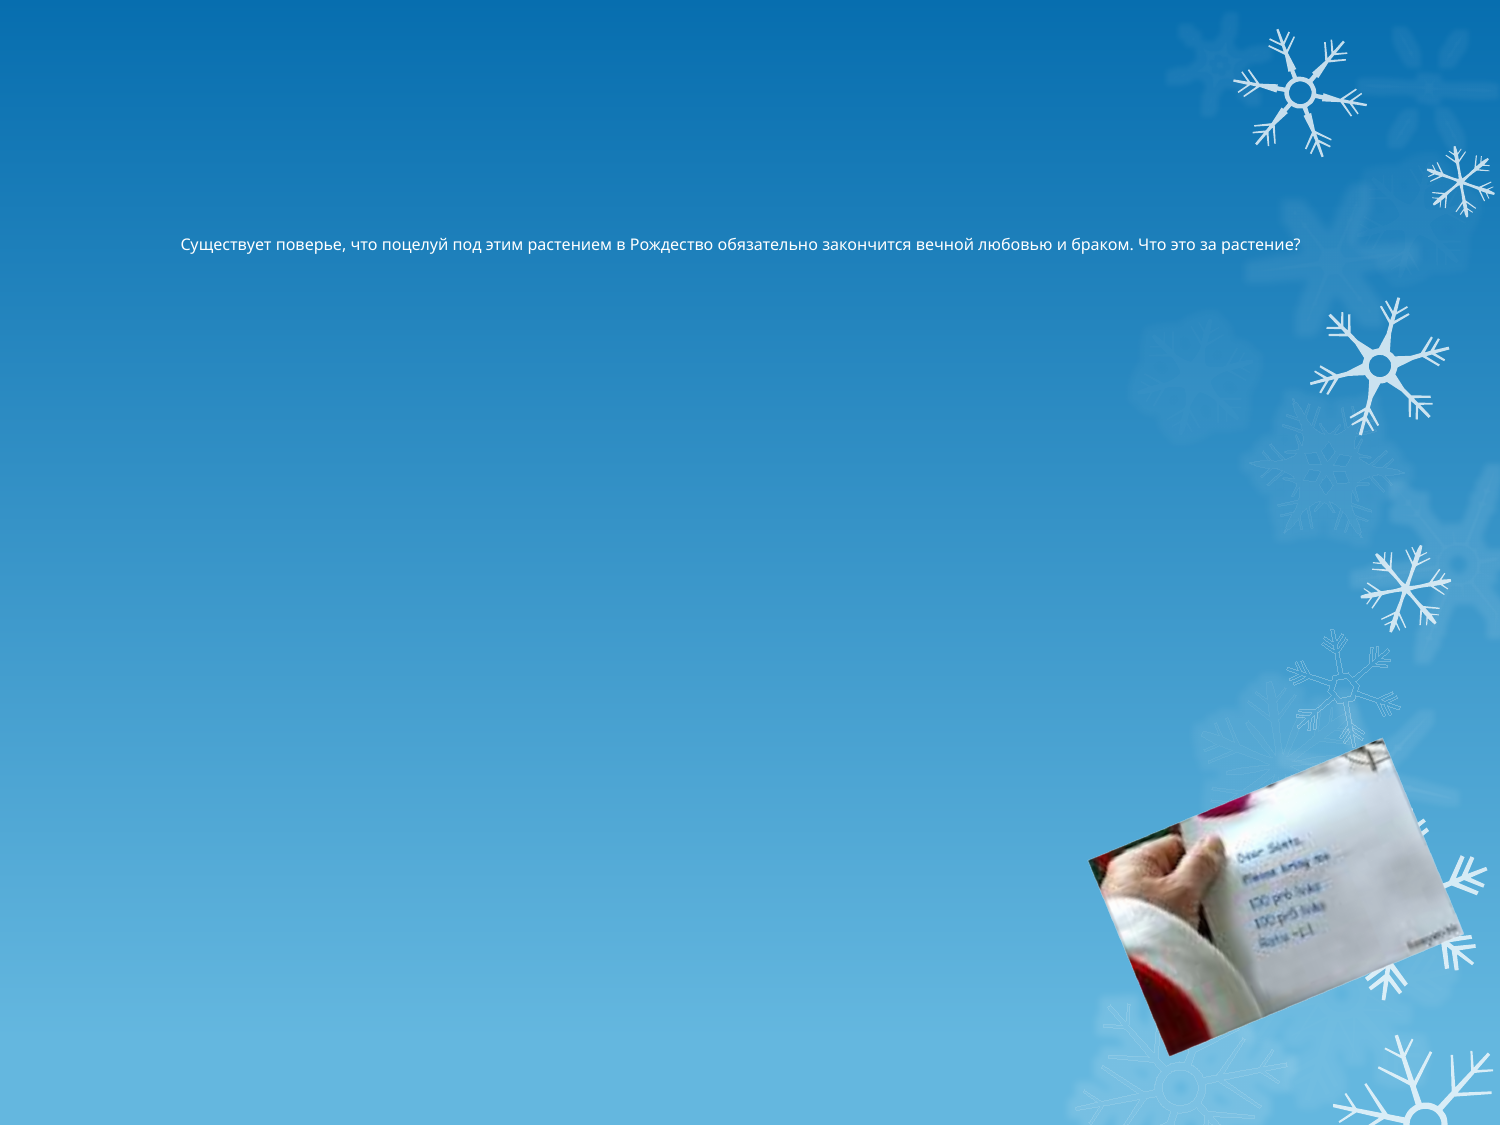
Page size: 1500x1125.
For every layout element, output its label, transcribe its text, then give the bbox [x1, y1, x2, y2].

title Существует поверье, что поцелуй под этим растением в Рождество обязательно закончится вечной любовью и браком. Что это за растение? [165, 110, 1335, 263]
picture [1089, 739, 1463, 1055]
